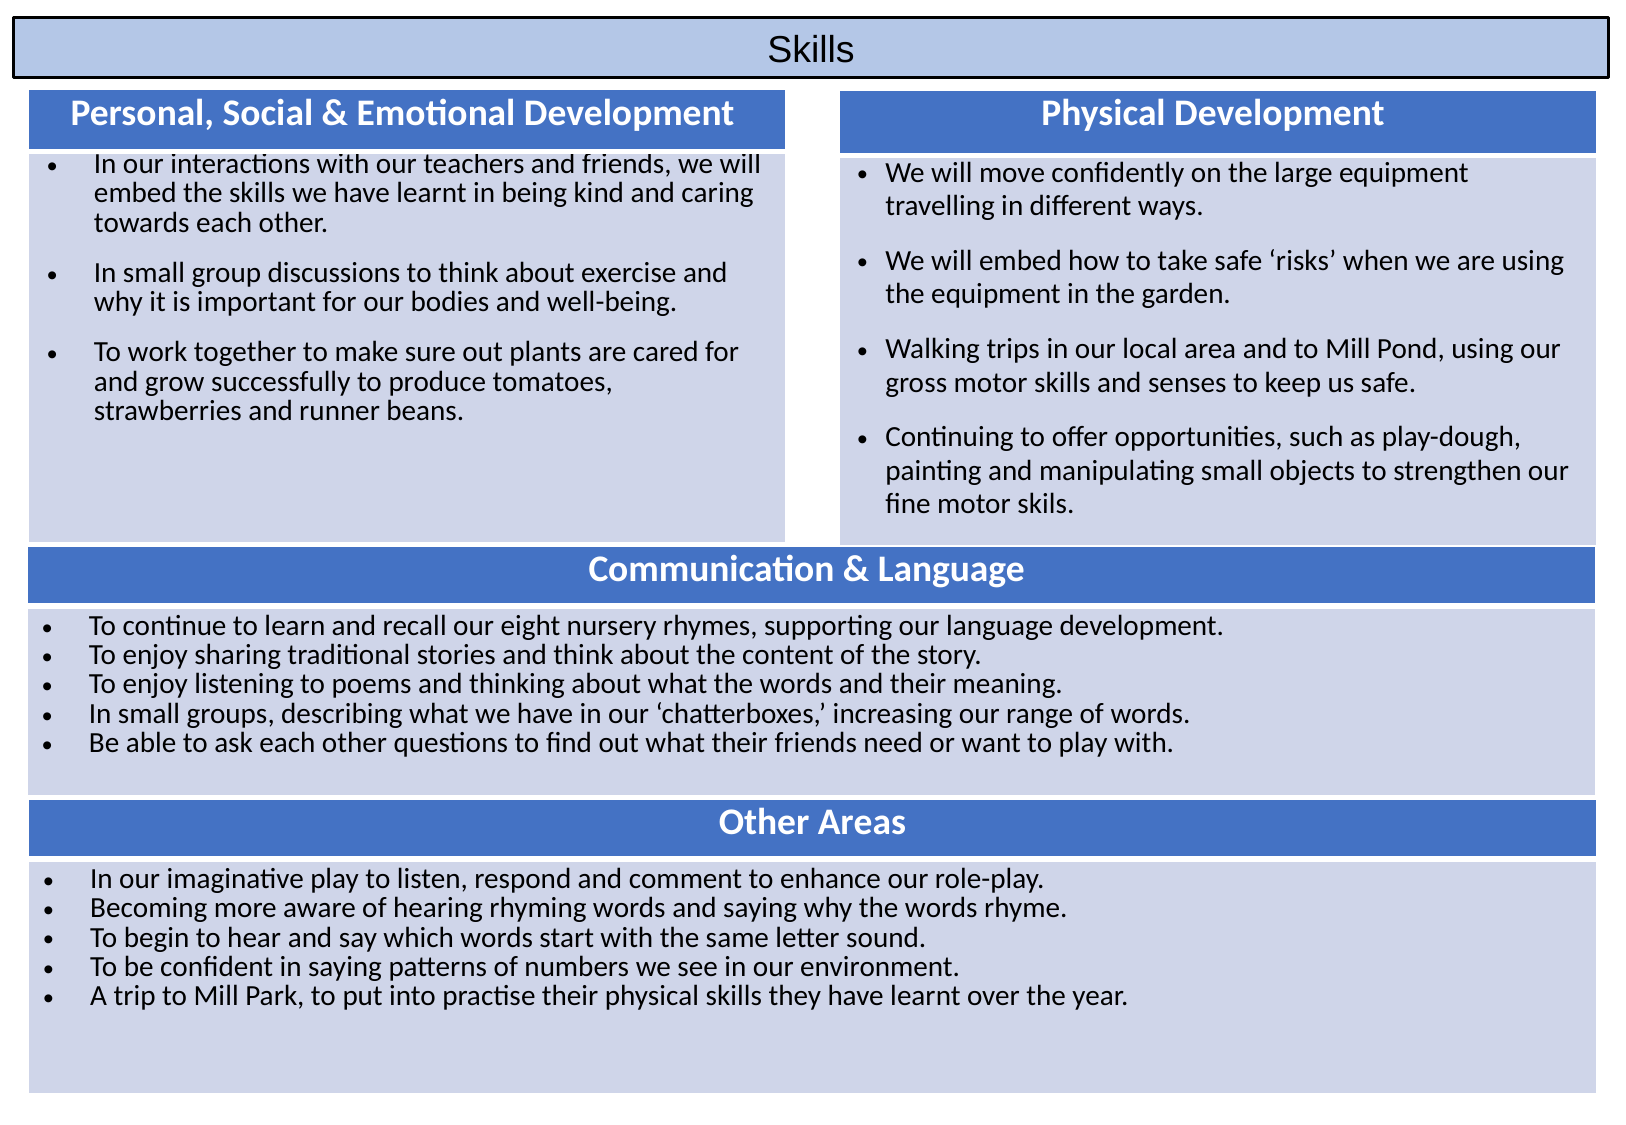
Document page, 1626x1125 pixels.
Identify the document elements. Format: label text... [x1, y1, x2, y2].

table_cell In our interactions with our teachers and friends, we will embed the skills we have learnt in being kind and caring towards each other. In small group discussions to think about exercise and why it is important for our bodies and well-being. To work together to make sure out plants are cared for and grow successfully to produce tomatoes, strawberries and runner beans. [29, 154, 785, 542]
table_header Physical Development [840, 91, 1596, 153]
table_header Communication & Language [28, 547, 1595, 603]
text_box Skills [13, 17, 1609, 78]
table_cell In our imaginative play to listen, respond and comment to enhance our role-play. Becoming more aware of hearing rhyming words and saying why the words rhyme. To begin to hear and say which words start with the same letter sound. To be confident in saying patterns of numbers we see in our environment. A trip to Mill Park, to put into practise their physical skills they have learnt over the year. [29, 862, 1596, 1093]
table_cell We will move confidently on the large equipment travelling in different ways. We will embed how to take safe ‘risks’ when we are using the equipment in the garden. Walking trips in our local area and to Mill Pond, using our gross motor skills and senses to keep us safe. Continuing to offer opportunities, such as play-dough, painting and manipulating small objects to strengthen our fine motor skils. [840, 158, 1596, 545]
table_header Other Areas [29, 800, 1596, 856]
table_cell To continue to learn and recall our eight nursery rhymes, supporting our language development. To enjoy sharing traditional stories and think about the content of the story. To enjoy listening to poems and thinking about what the words and their meaning. In small groups, describing what we have in our ‘chatterboxes,’ increasing our range of words. Be able to ask each other questions to find out what their friends need or want to play with. [28, 609, 1595, 795]
table_header Personal, Social & Emotional Development [29, 90, 785, 149]
